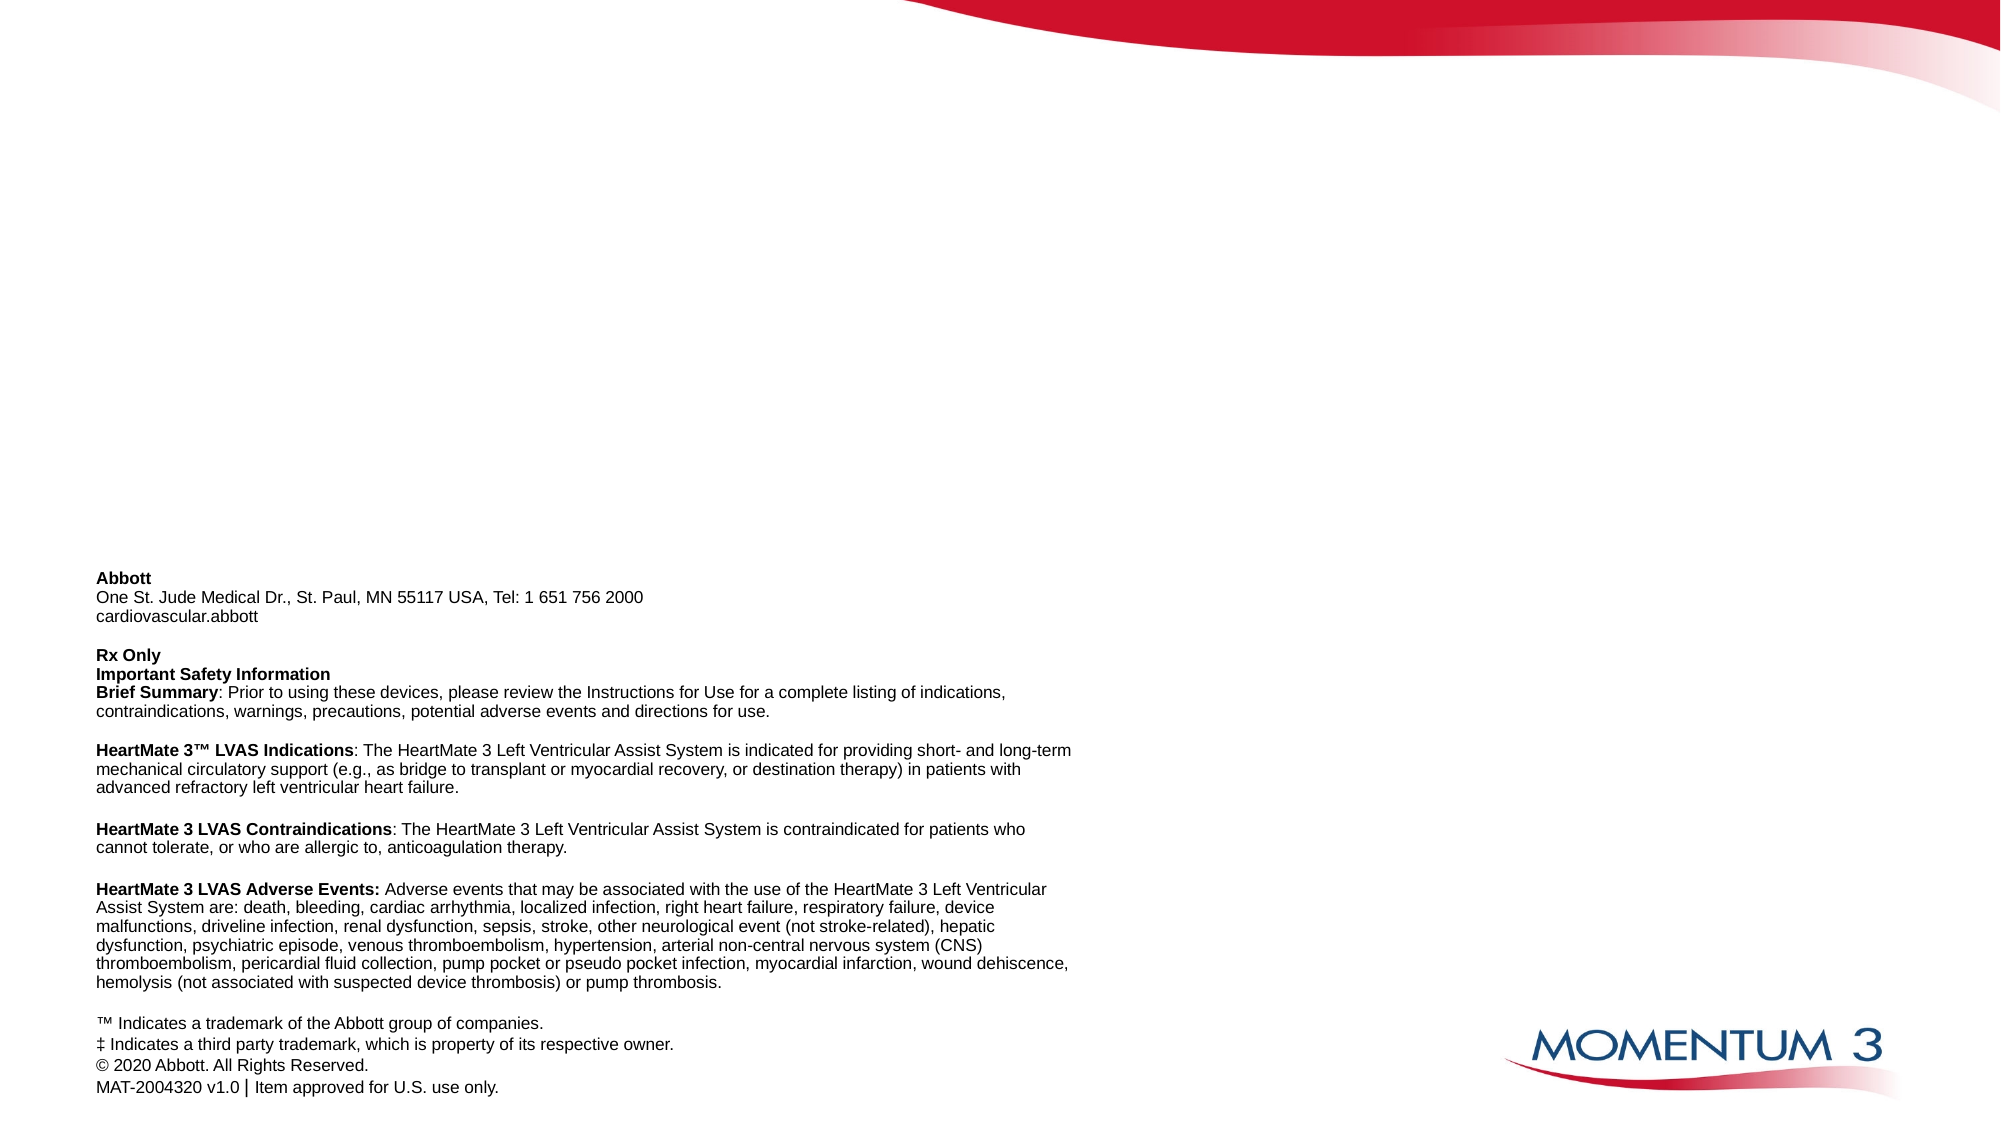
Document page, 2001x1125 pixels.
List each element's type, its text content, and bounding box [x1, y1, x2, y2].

list Abbott One St. Jude Medical Dr., St. Paul, MN 55117 USA, Tel: 1 651 756 2000 cardiovascular.abbott Rx Only Important Safety Information Brief Summary: Prior to using these devices, please review the Instructions for Use for a complete listing of indications, contraindications, warnings, precautions, potential adverse events and directions for use. HeartMate 3™ LVAS Indications: The HeartMate 3 Left Ventricular Assist System is indicated for providing short- and long-term mechanical circulatory support (e.g., as bridge to transplant or myocardial recovery, or destination therapy) in patients with advanced refractory left ventricular heart failure. HeartMate 3 LVAS Contraindications: The HeartMate 3 Left Ventricular Assist System is contraindicated for patients who cannot tolerate, or who are allergic to, anticoagulation therapy. HeartMate 3 LVAS Adverse Events: Adverse events that may be associated with the use of the HeartMate 3 Left Ventricular Assist System are: death, bleeding, cardiac arrhythmia, localized infection, right heart failure, respiratory failure, device malfunctions, driveline infection, renal dysfunction, sepsis, stroke, other neurological event (not stroke-related), hepatic dysfunction, psychiatric episode, venous thromboembolism, hypertension, arterial non-central nervous system (CNS) thromboembolism, pericardial fluid collection, pump pocket or pseudo pocket infection, myocardial infarction, wound dehiscence, hemolysis (not associated with suspected device thrombosis) or pump thrombosis. ™ Indicates a trademark of the Abbott group of companies. ‡ Indicates a third party trademark, which is property of its respective owner. © 2020 Abbott. All Rights Reserved. MAT-2004320 v1.0 | Item approved for U.S. use only. [81, 562, 1091, 1125]
picture [0, 0, 2001, 1125]
